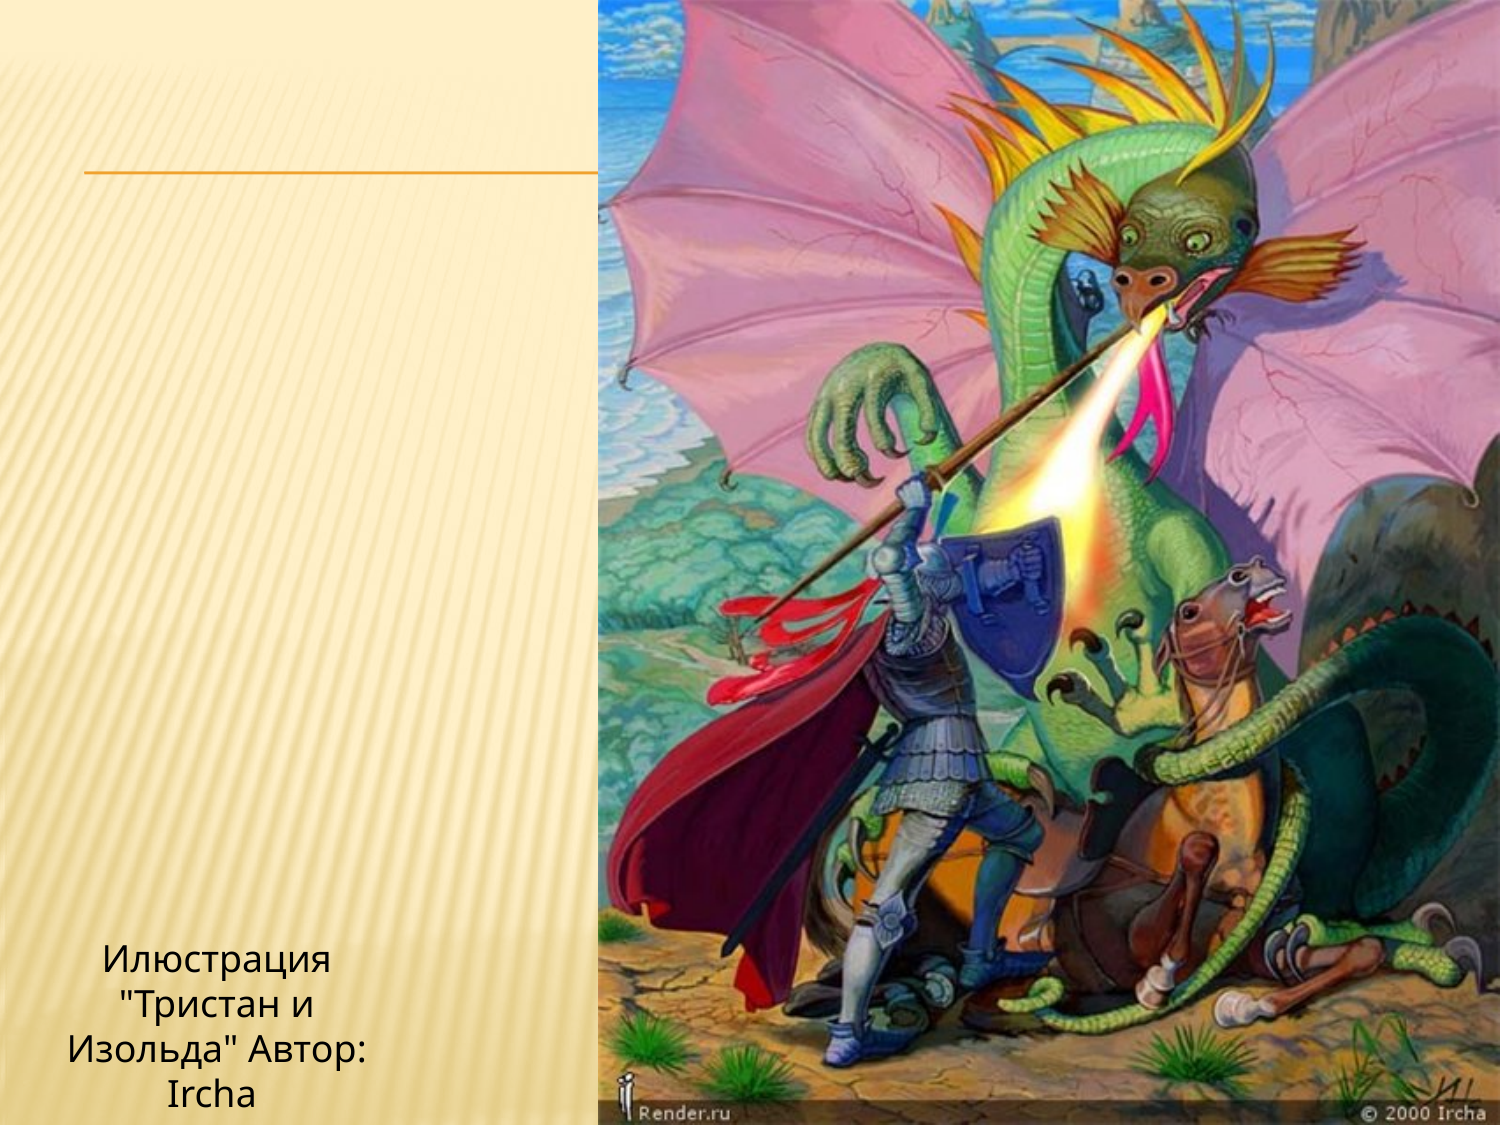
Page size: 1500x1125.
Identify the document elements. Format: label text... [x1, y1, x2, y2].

text_box Илюстрация "Тристан и Изольда" Автор: Ircha [46, 928, 387, 1123]
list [597, 0, 1500, 1125]
